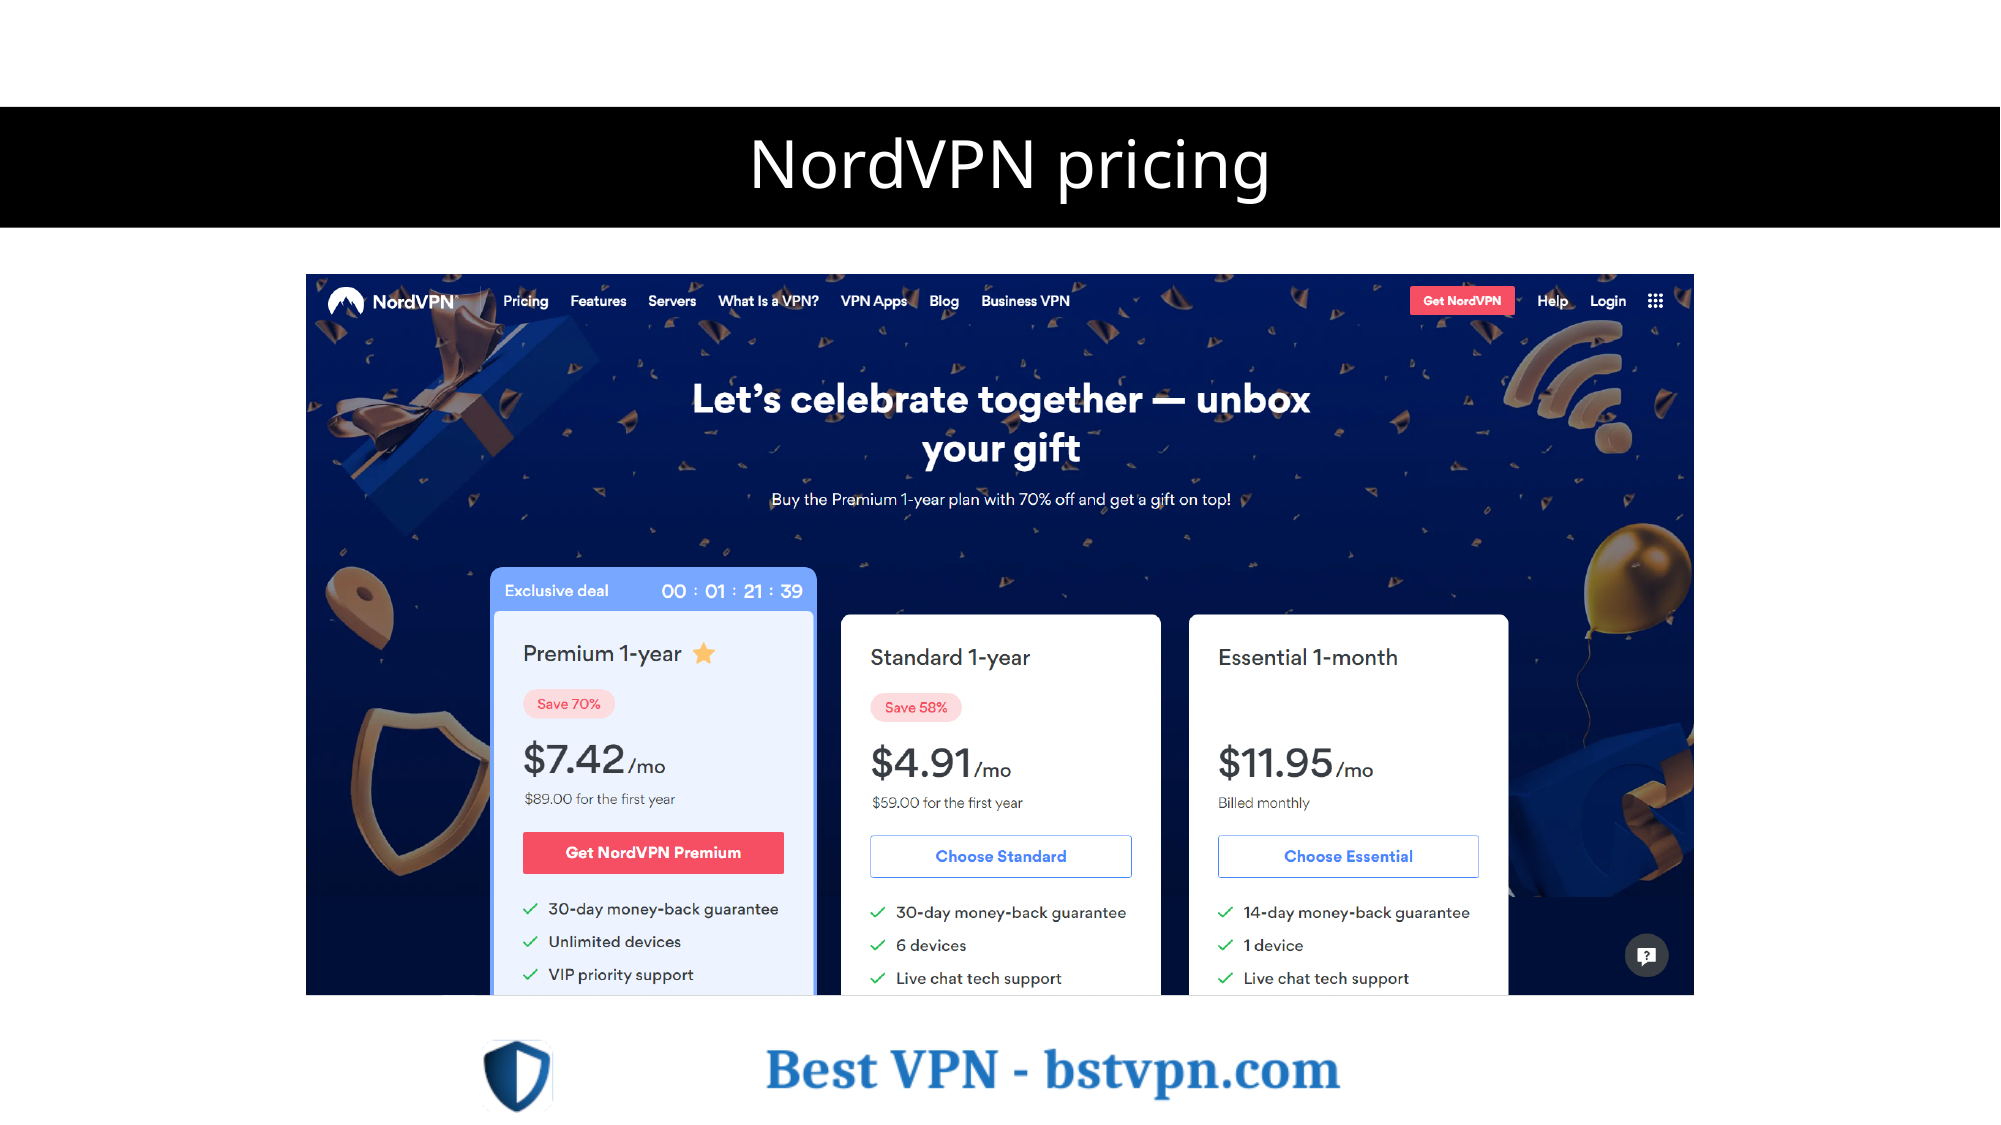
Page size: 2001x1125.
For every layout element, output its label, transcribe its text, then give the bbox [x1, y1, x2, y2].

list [306, 274, 1694, 996]
picture [481, 1036, 1519, 1113]
title NordVPN pricing [91, 105, 1931, 228]
text_box [0, 106, 2000, 229]
